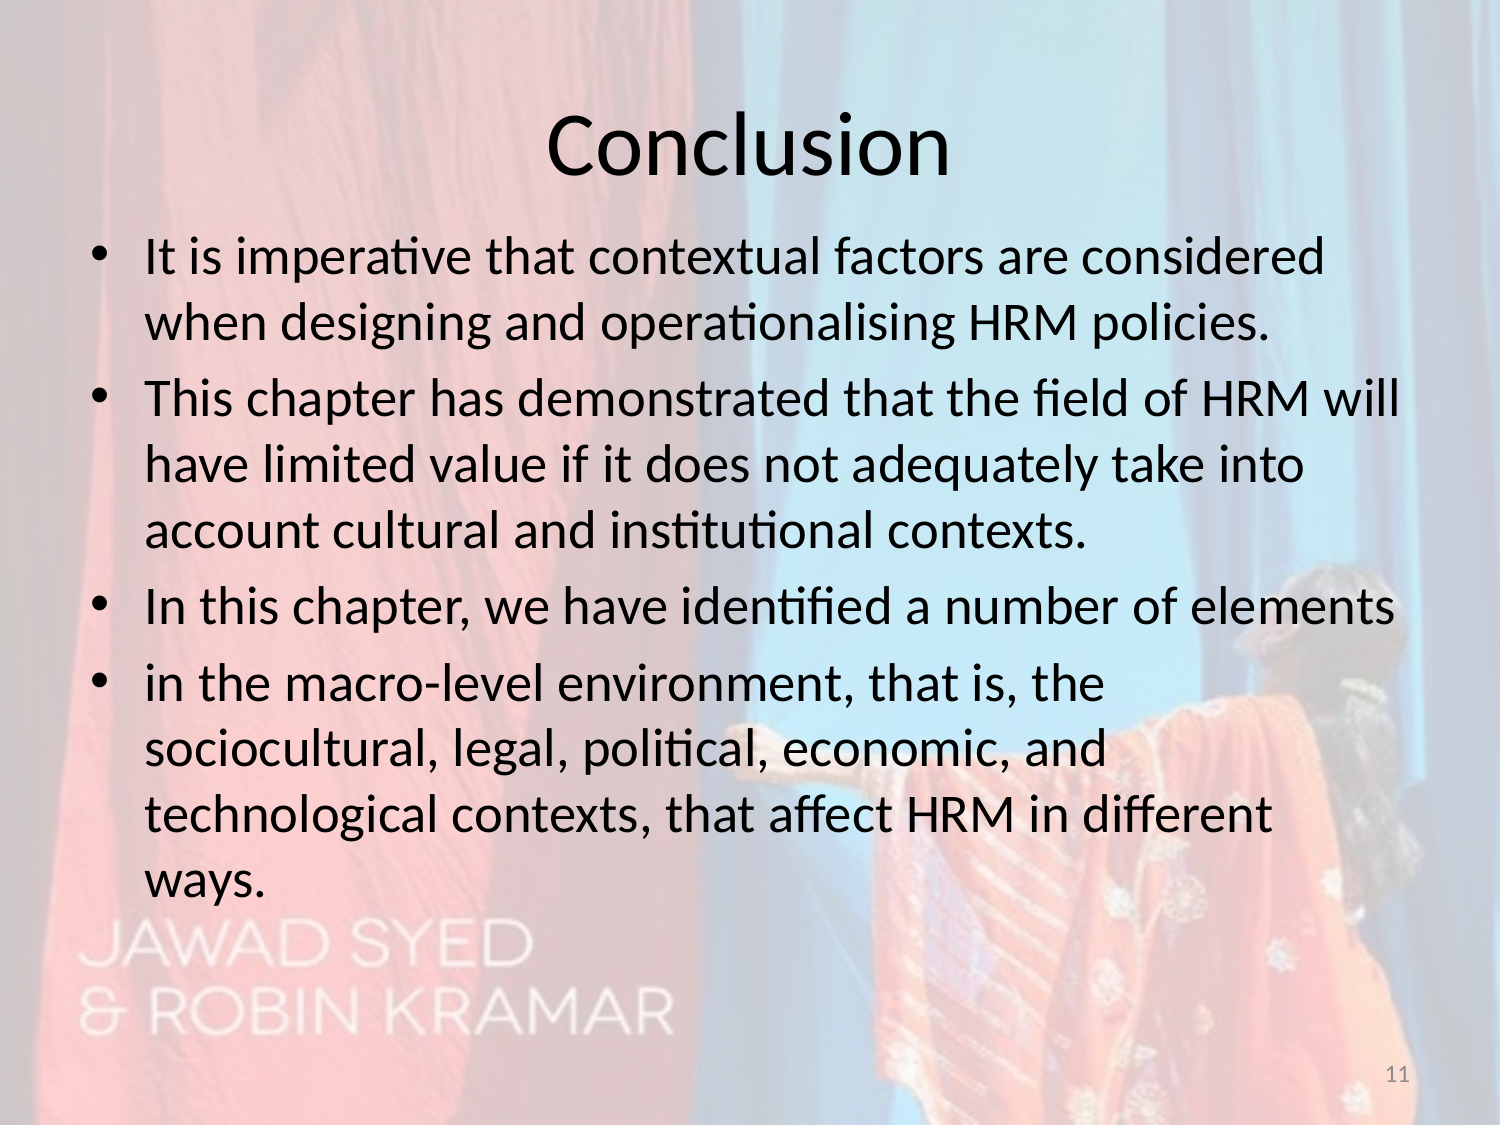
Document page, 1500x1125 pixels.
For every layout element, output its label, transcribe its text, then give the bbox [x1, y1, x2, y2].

list It is imperative that contextual factors are considered when designing and operationalising HRM policies. This chapter has demonstrated that the field of HRM will have limited value if it does not adequately take into account cultural and institutional contexts. In this chapter, we have identified a number of elements in the macro-level environment, that is, the sociocultural, legal, political, economic, and technological contexts, that affect HRM in different ways. [75, 212, 1425, 955]
slide_number 11 [1074, 1042, 1425, 1103]
title Conclusion [75, 45, 1425, 212]
